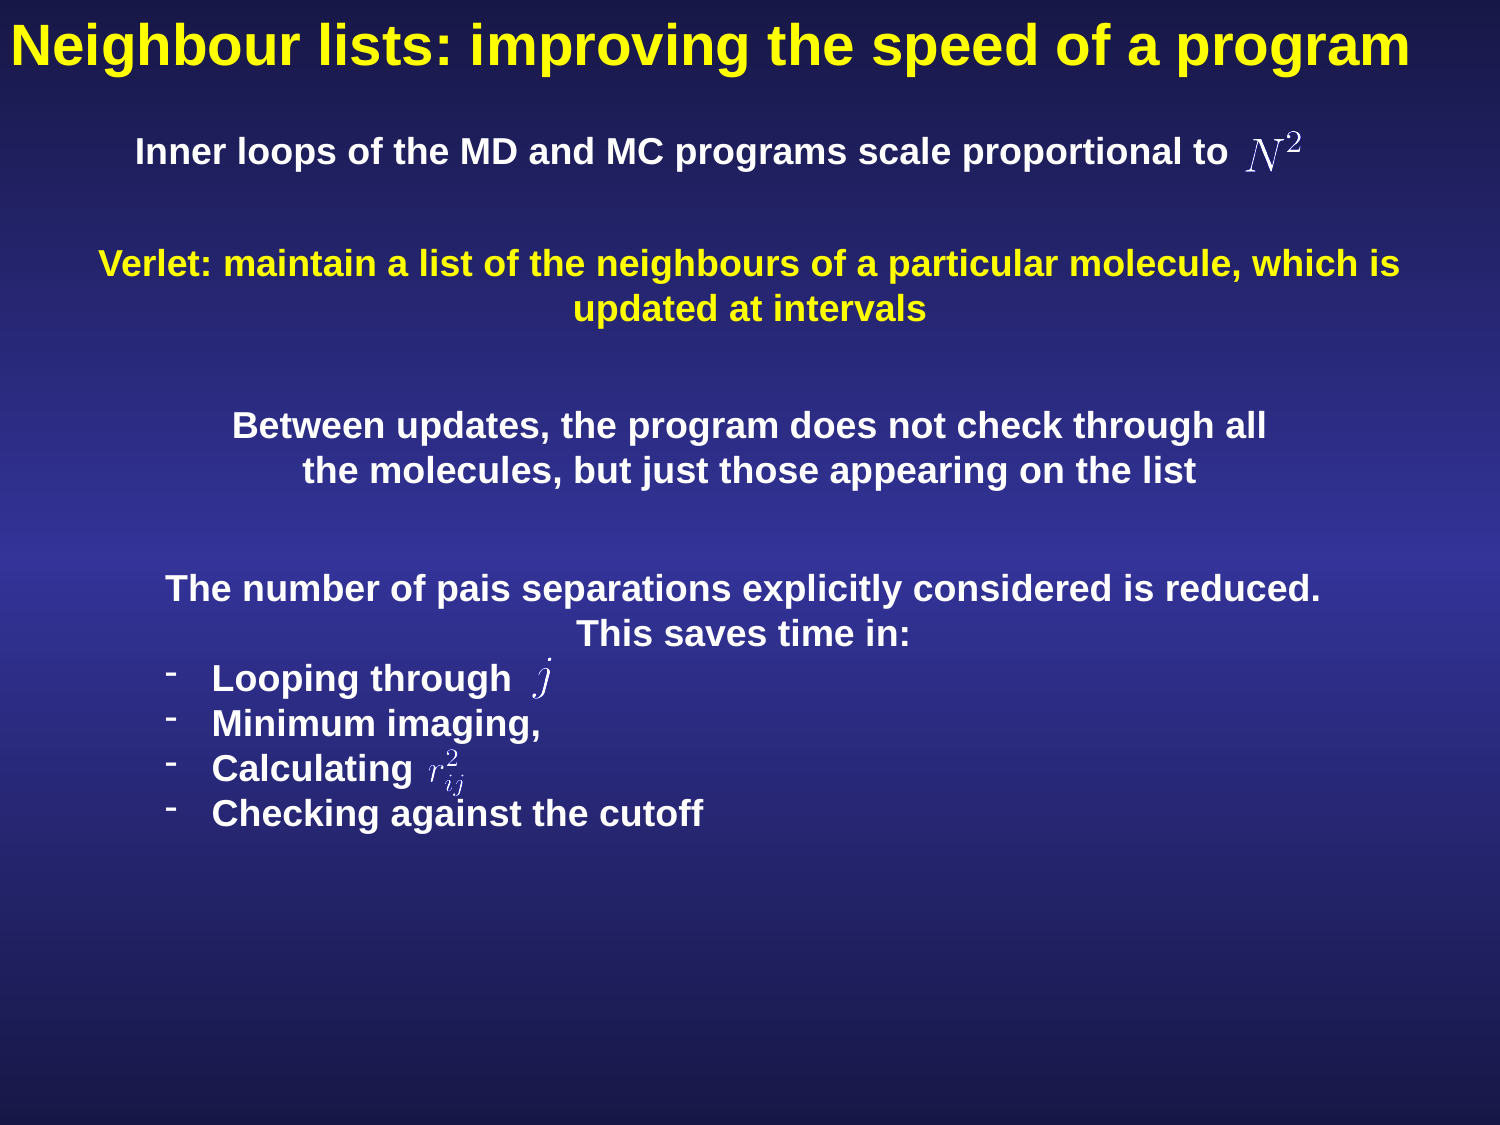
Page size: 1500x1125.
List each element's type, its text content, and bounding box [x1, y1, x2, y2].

text_box Between updates, the program does not check through all the molecules, but just those appearing on the list [187, 393, 1313, 499]
text_box Verlet: maintain a list of the neighbours of a particular molecule, which is updated at intervals [24, 231, 1475, 337]
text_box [149, 556, 1338, 845]
text_box Neighbour lists: improving the speed of a program [0, 0, 1463, 84]
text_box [87, 119, 1305, 181]
